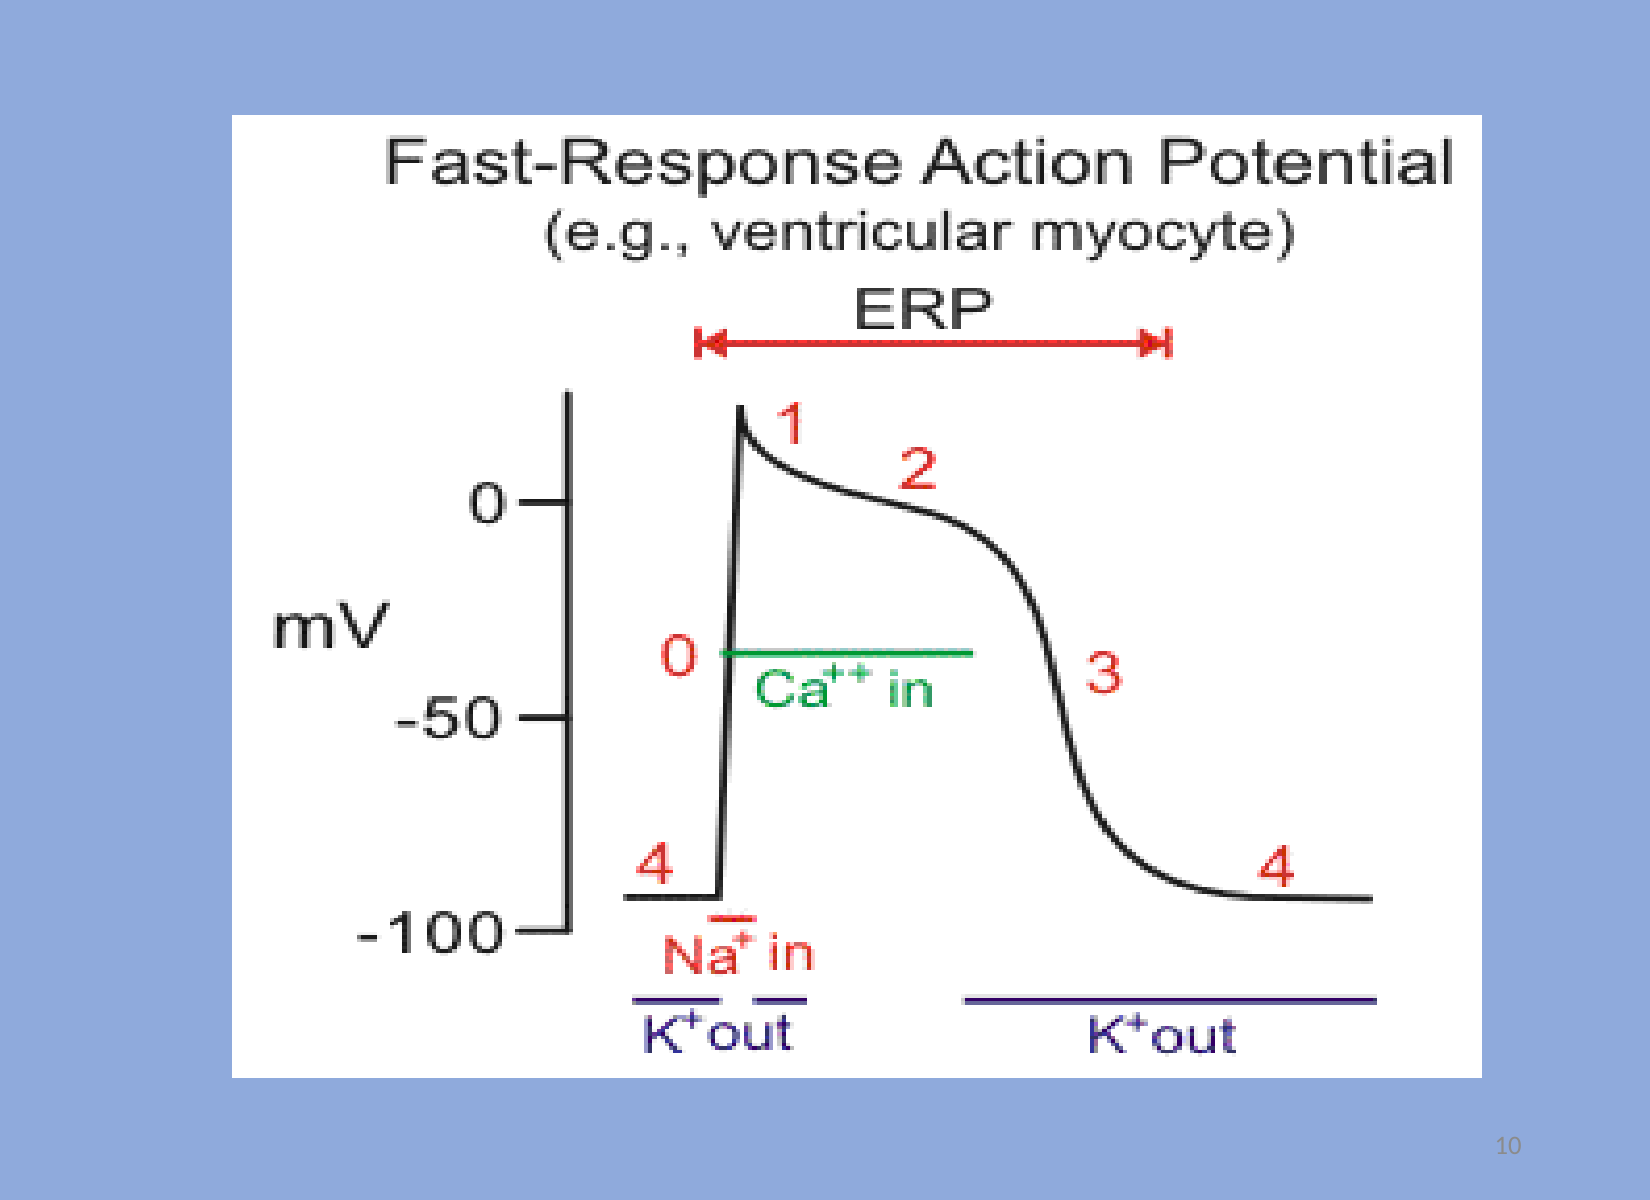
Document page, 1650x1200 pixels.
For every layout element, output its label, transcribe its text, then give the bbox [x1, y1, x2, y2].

picture [231, 115, 1482, 1078]
slide_number 10 [1165, 1112, 1537, 1177]
